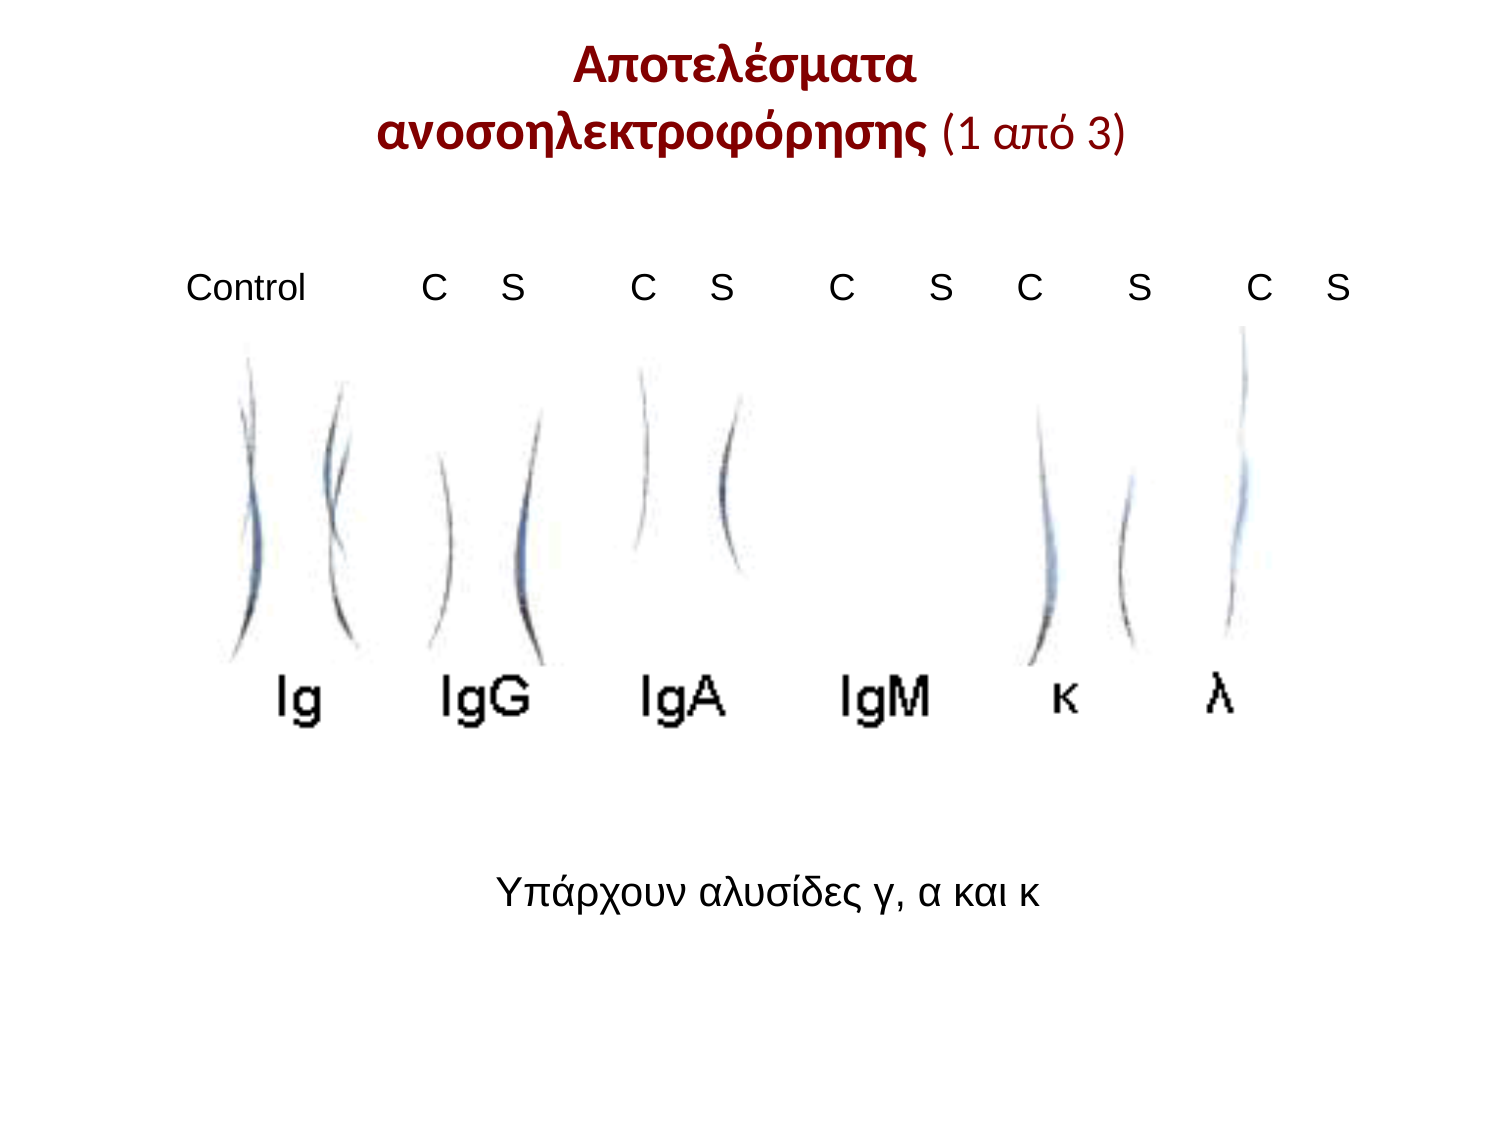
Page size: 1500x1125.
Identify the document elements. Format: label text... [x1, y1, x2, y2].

text_box Yπάρχουν αλυσίδες γ, α και κ [159, 857, 1376, 923]
title Αποτελέσματα ανοσοηλεκτροφόρησης (1 από 3) [76, 19, 1427, 169]
picture [182, 325, 1299, 762]
text_box Control C S C S C S C S C S [171, 255, 1459, 316]
